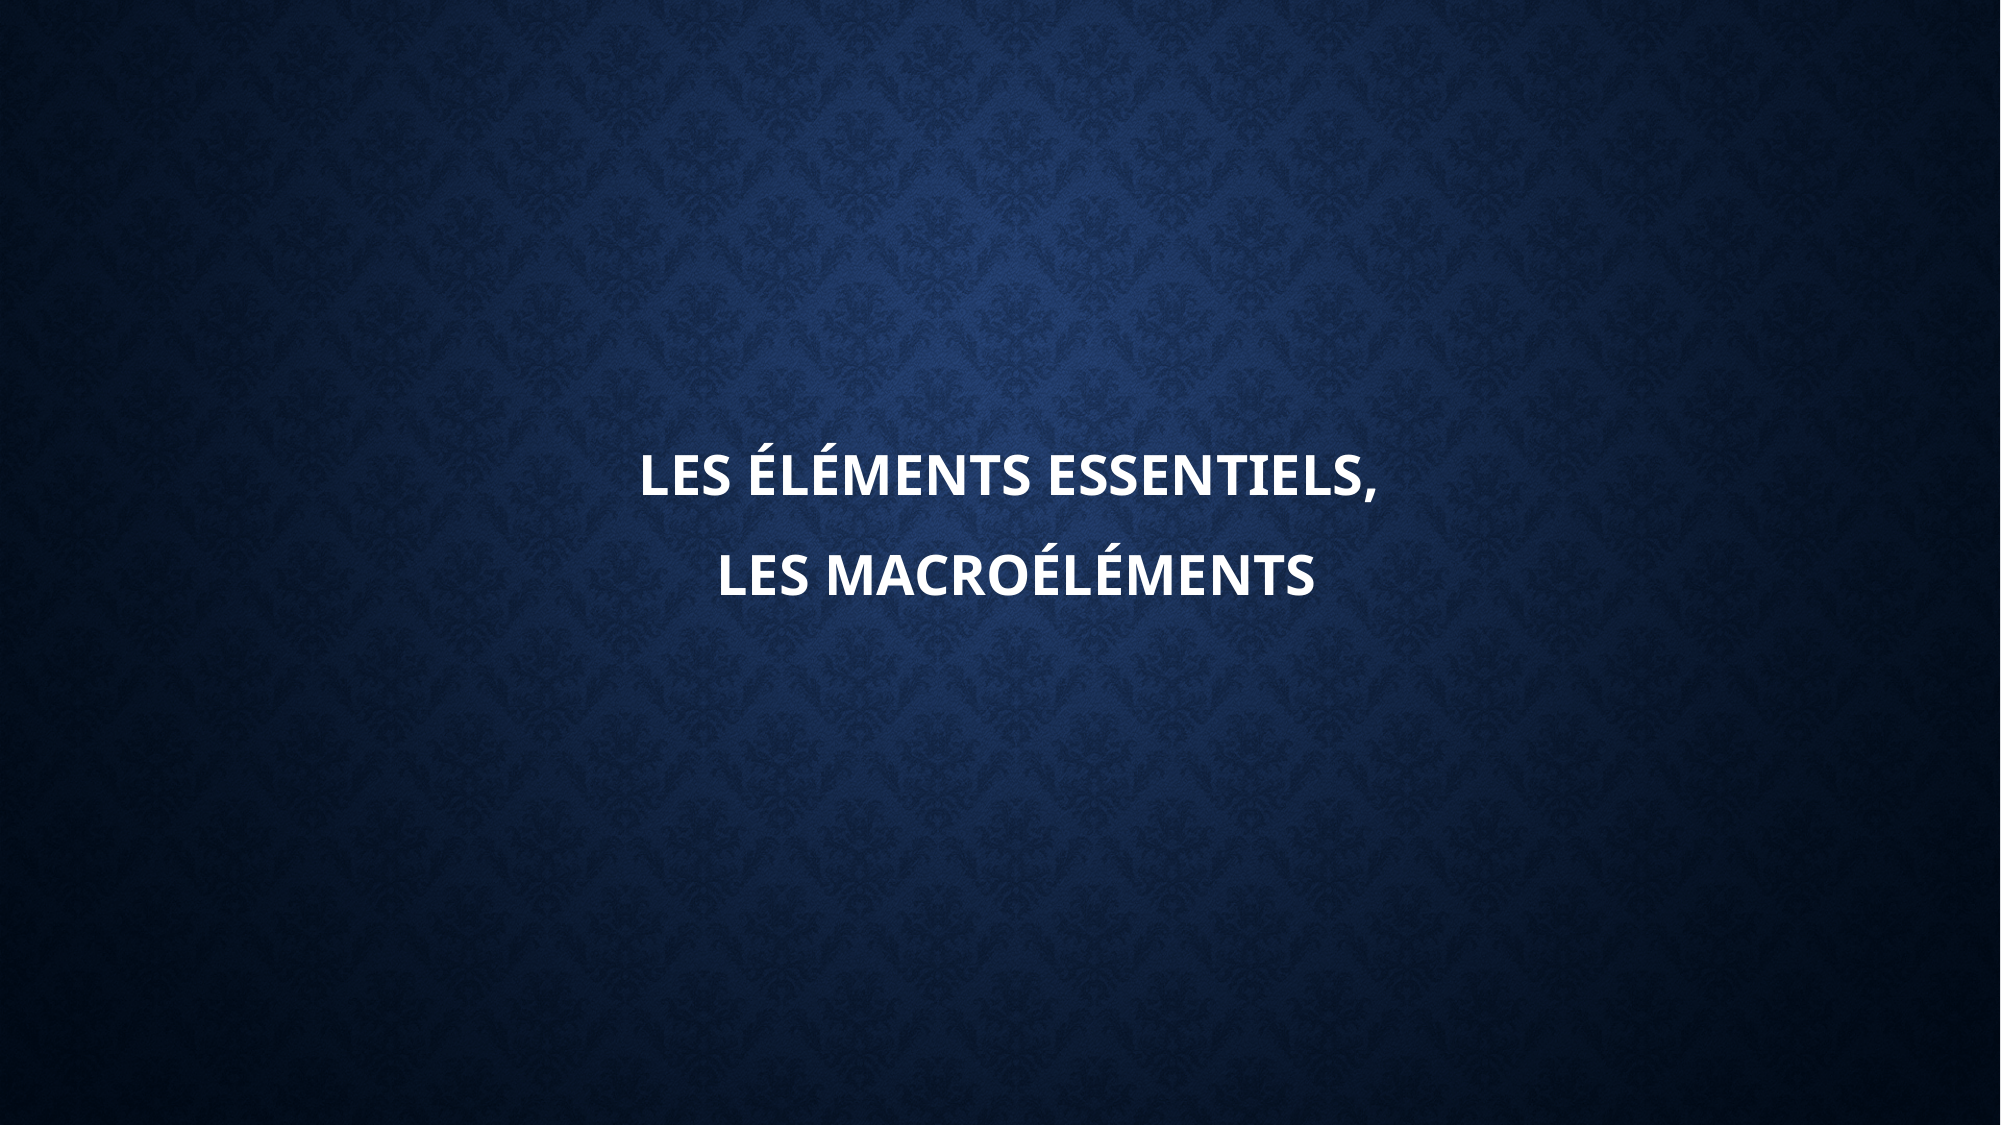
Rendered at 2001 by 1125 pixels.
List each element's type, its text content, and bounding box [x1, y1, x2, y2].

title Les éléments essentiels, les macroéléments [167, 397, 1866, 616]
